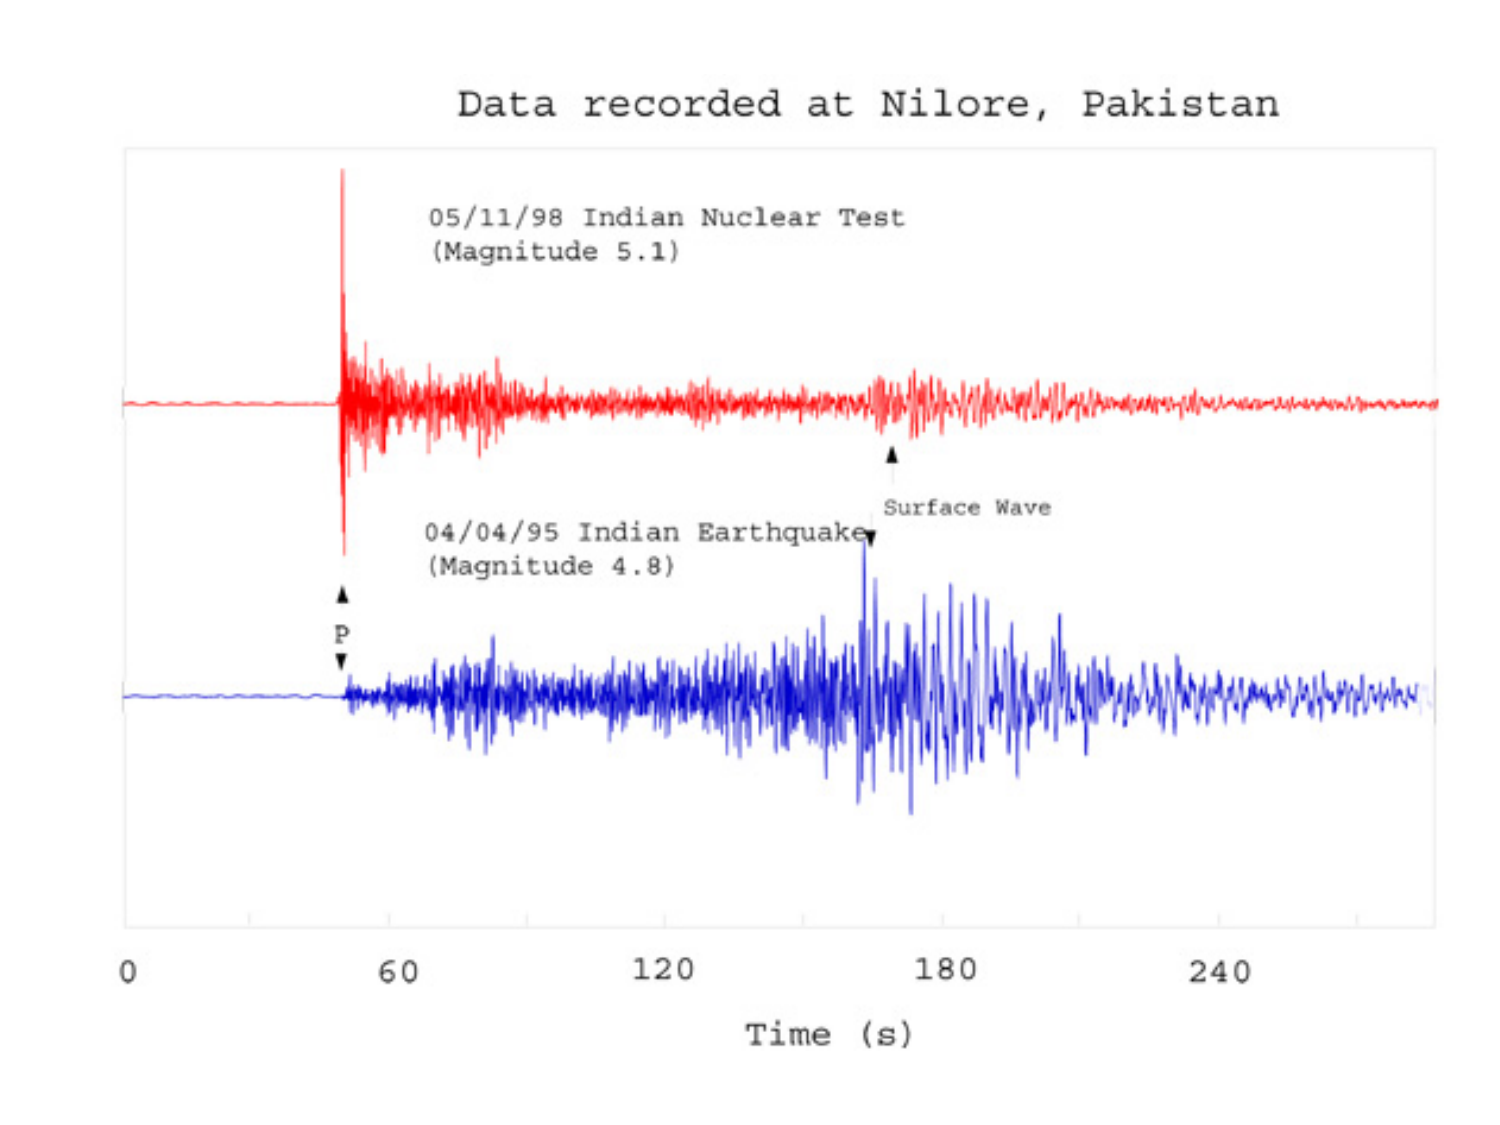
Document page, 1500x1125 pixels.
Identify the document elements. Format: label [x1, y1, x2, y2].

picture [37, 74, 1463, 1051]
